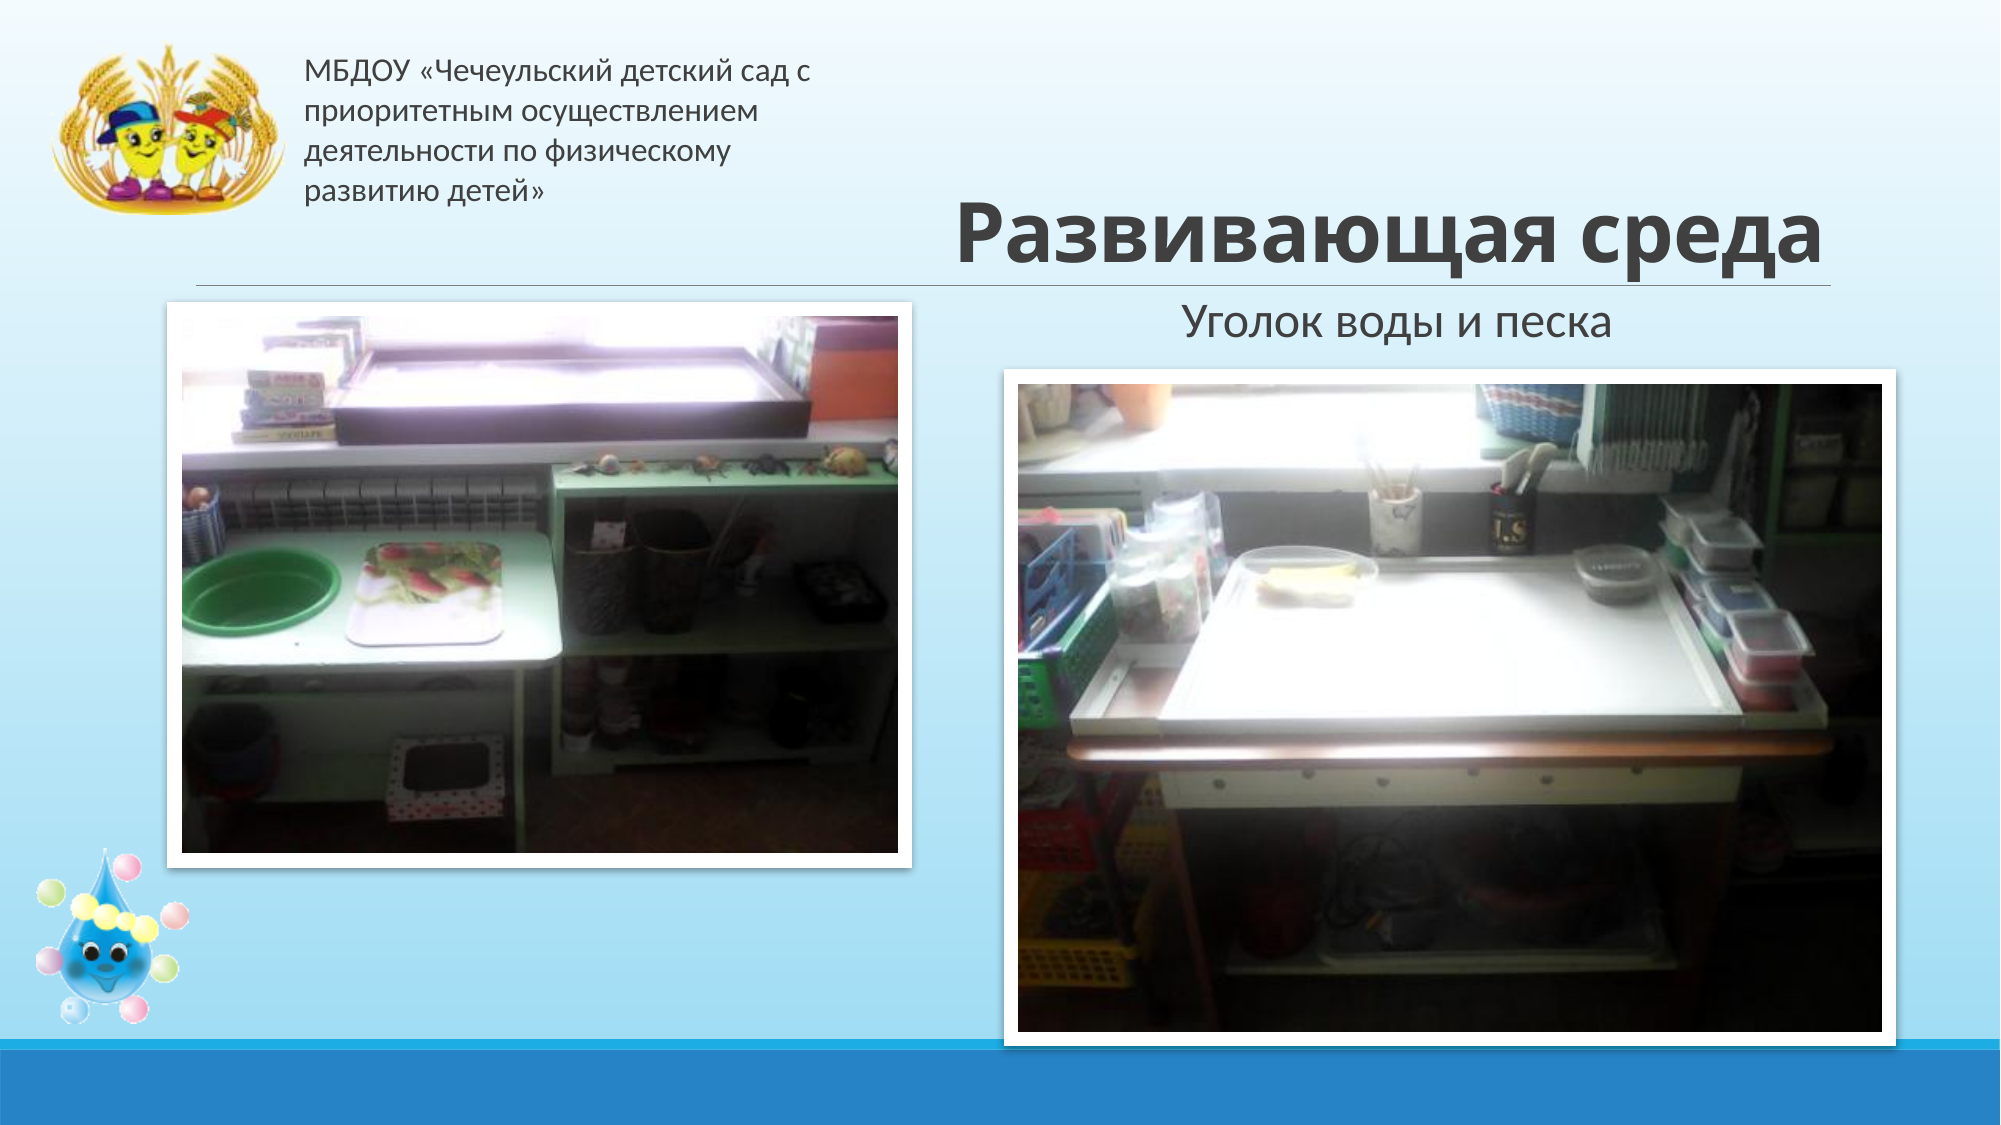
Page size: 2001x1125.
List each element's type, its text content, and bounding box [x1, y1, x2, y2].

title Развивающая среда [865, 151, 1915, 287]
picture [36, 315, 899, 1024]
list Уголок воды и песка [897, 286, 1882, 384]
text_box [50, 40, 876, 218]
picture [1017, 383, 1883, 1033]
